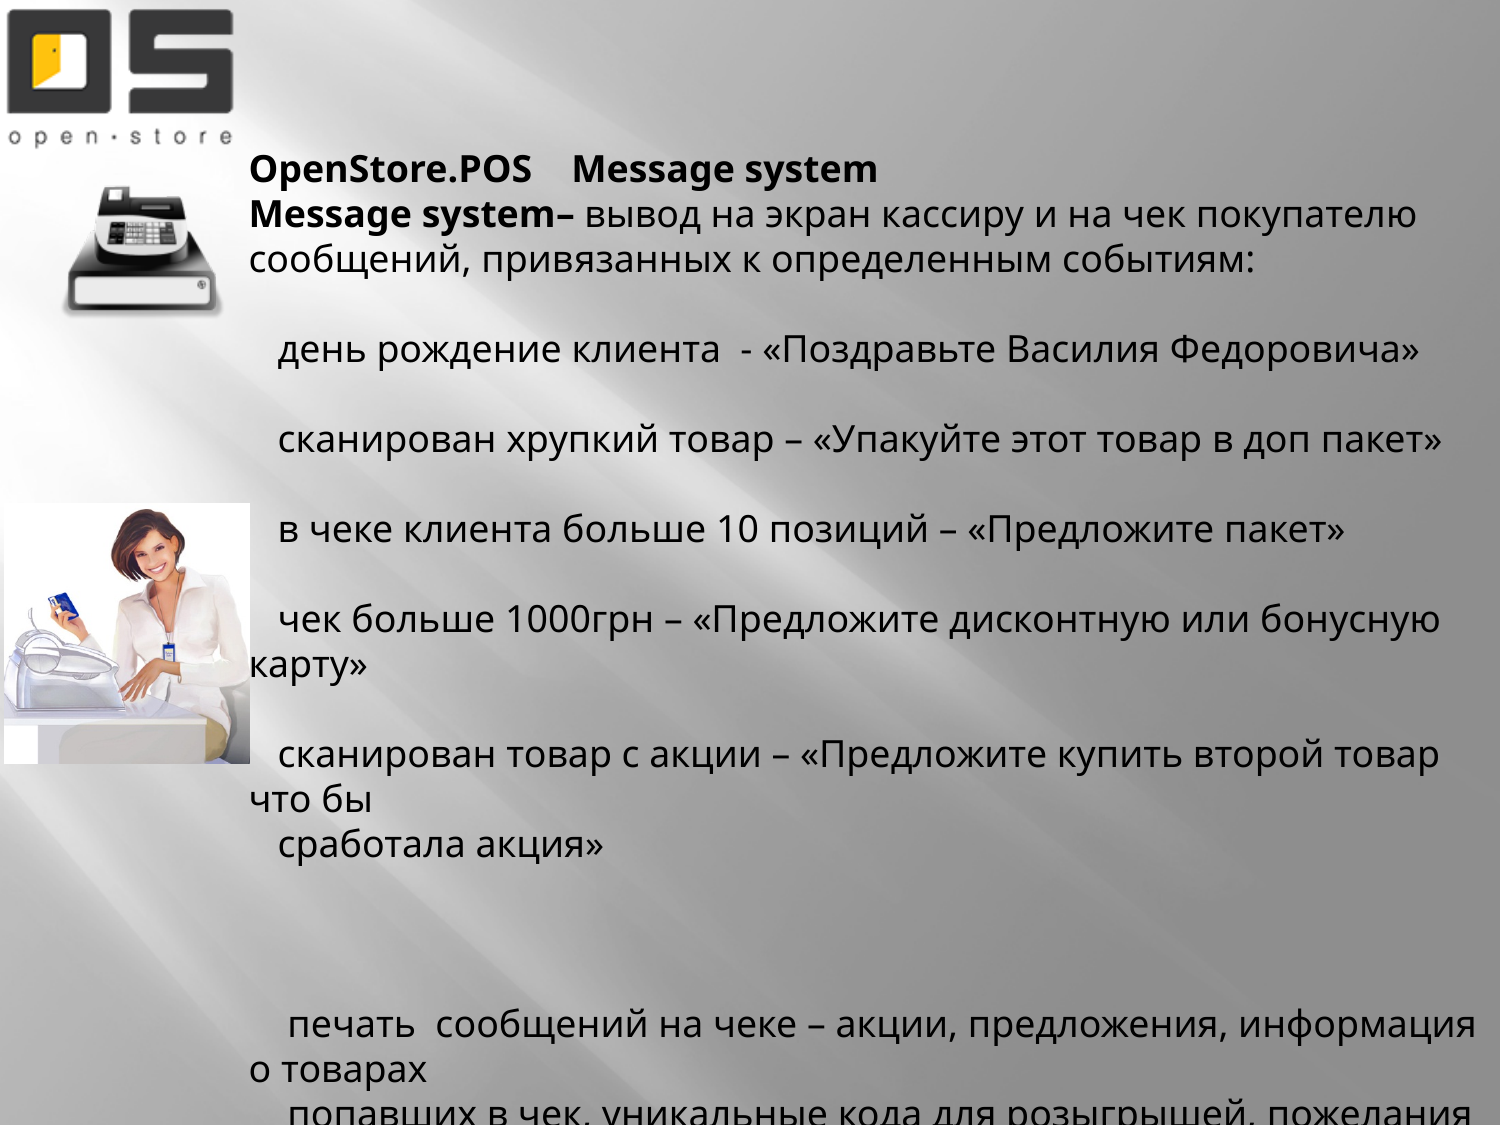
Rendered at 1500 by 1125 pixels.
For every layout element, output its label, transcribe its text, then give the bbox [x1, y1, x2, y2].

picture [52, 155, 231, 334]
text_box OpenStore.POS Message system Message system– вывод на экран кассиру и на чек покупателю сообщений, привязанных к определенным событиям: день рождение клиента - «Поздравьте Василия Федоровича» сканирован хрупкий товар – «Упакуйте этот товар в доп пакет» в чеке клиента больше 10 позиций – «Предложите пакет» чек больше 1000грн – «Предложите дисконтную или бонусную карту» сканирован товар с акции – «Предложите купить второй товар что бы сработала акция» печать сообщений на чеке – акции, предложения, информация о товарах попавших в чек, уникальные кода для розыгрышей, пожелания и поздравления [233, 137, 1500, 1125]
picture [4, 502, 250, 764]
picture [0, 0, 241, 153]
